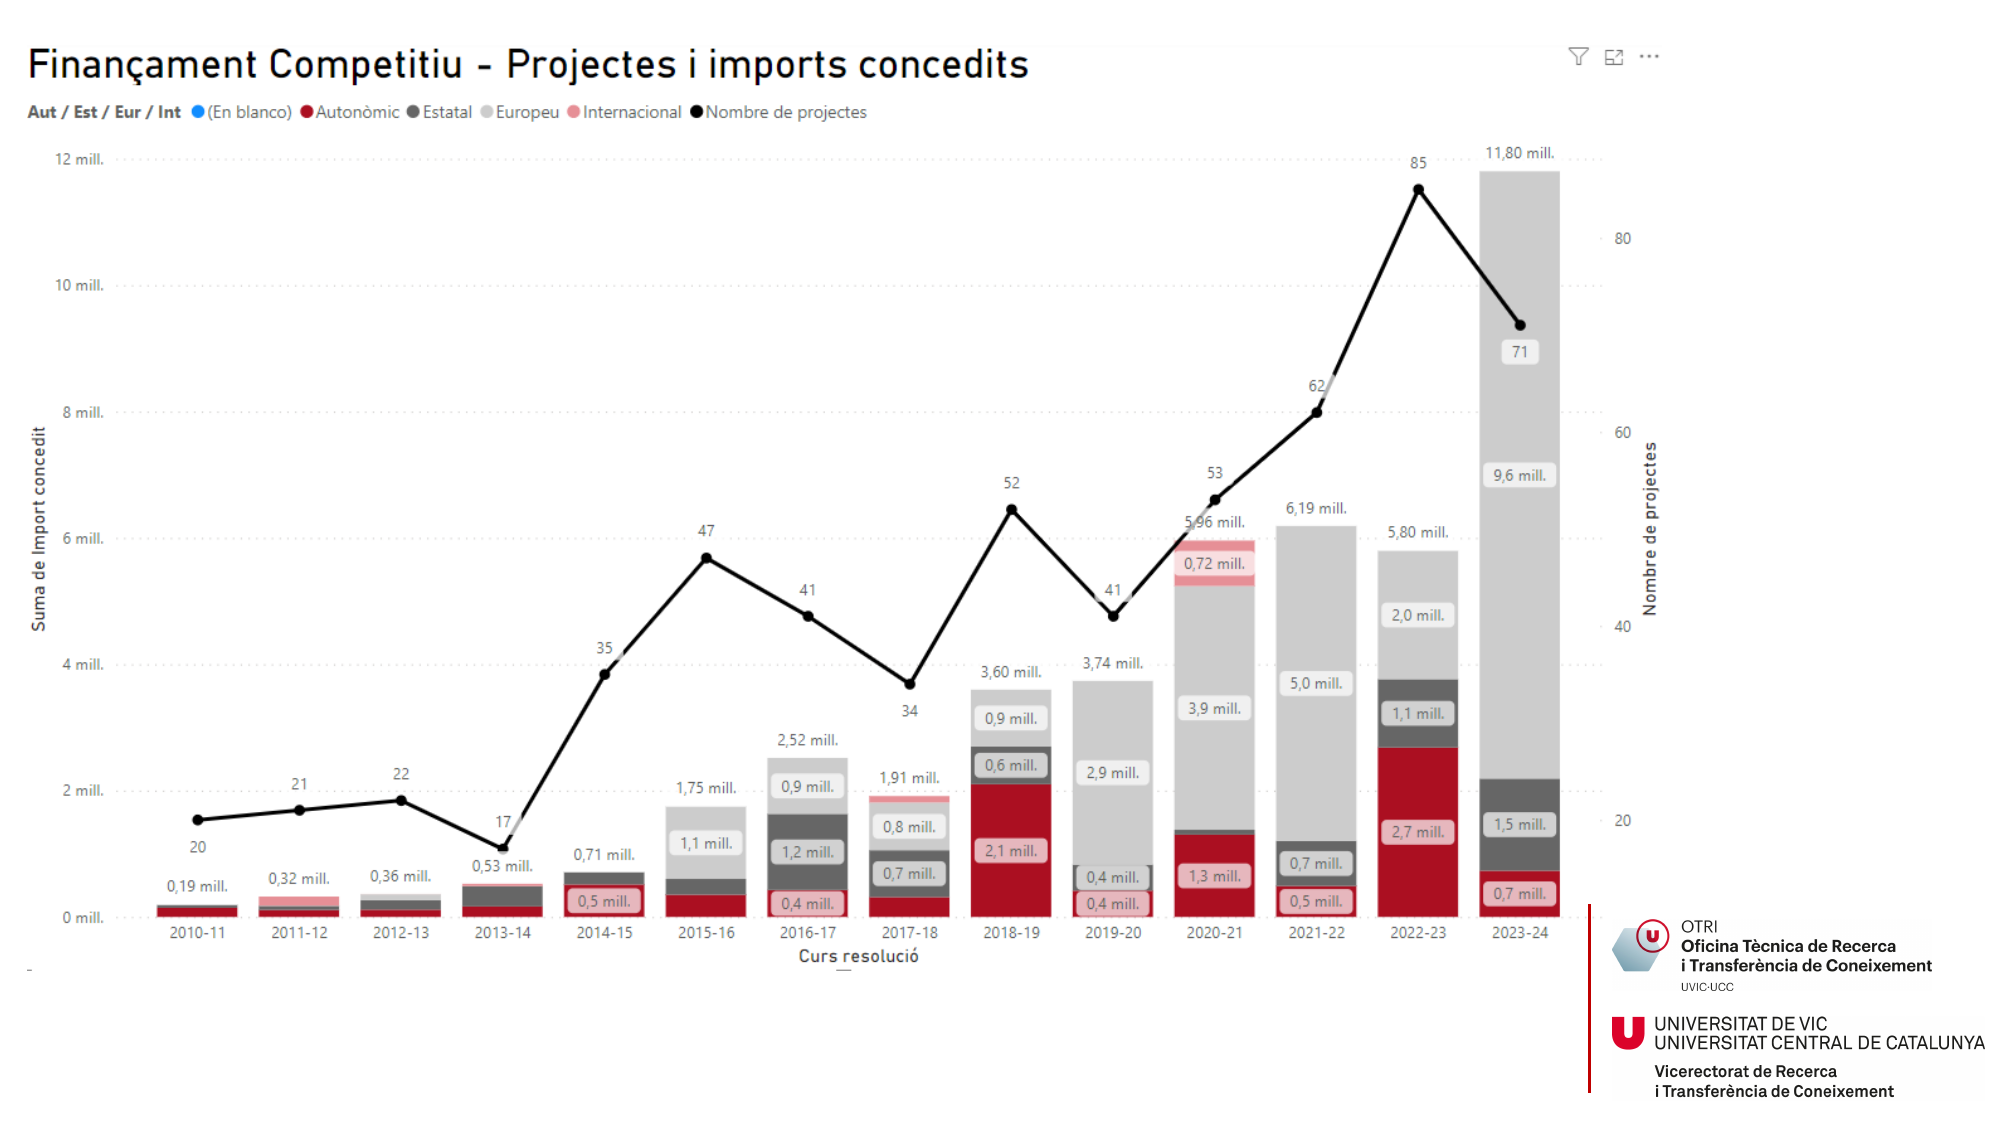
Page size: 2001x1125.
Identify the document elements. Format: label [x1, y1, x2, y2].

picture [27, 45, 1932, 991]
picture [1612, 1016, 1985, 1101]
